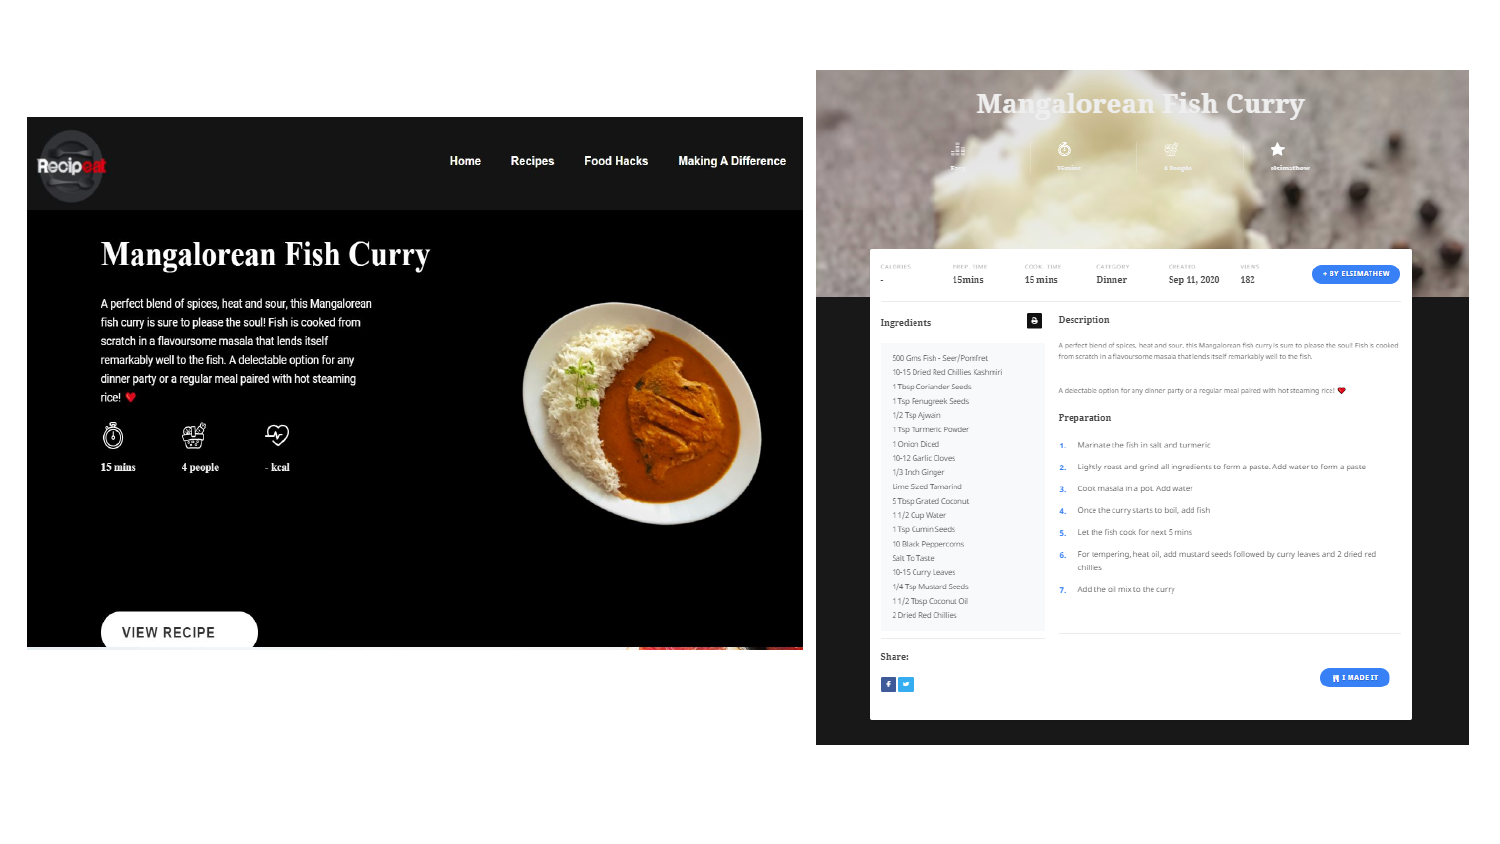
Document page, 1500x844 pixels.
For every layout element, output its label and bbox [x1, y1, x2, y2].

picture [816, 70, 1469, 746]
picture [27, 116, 803, 650]
